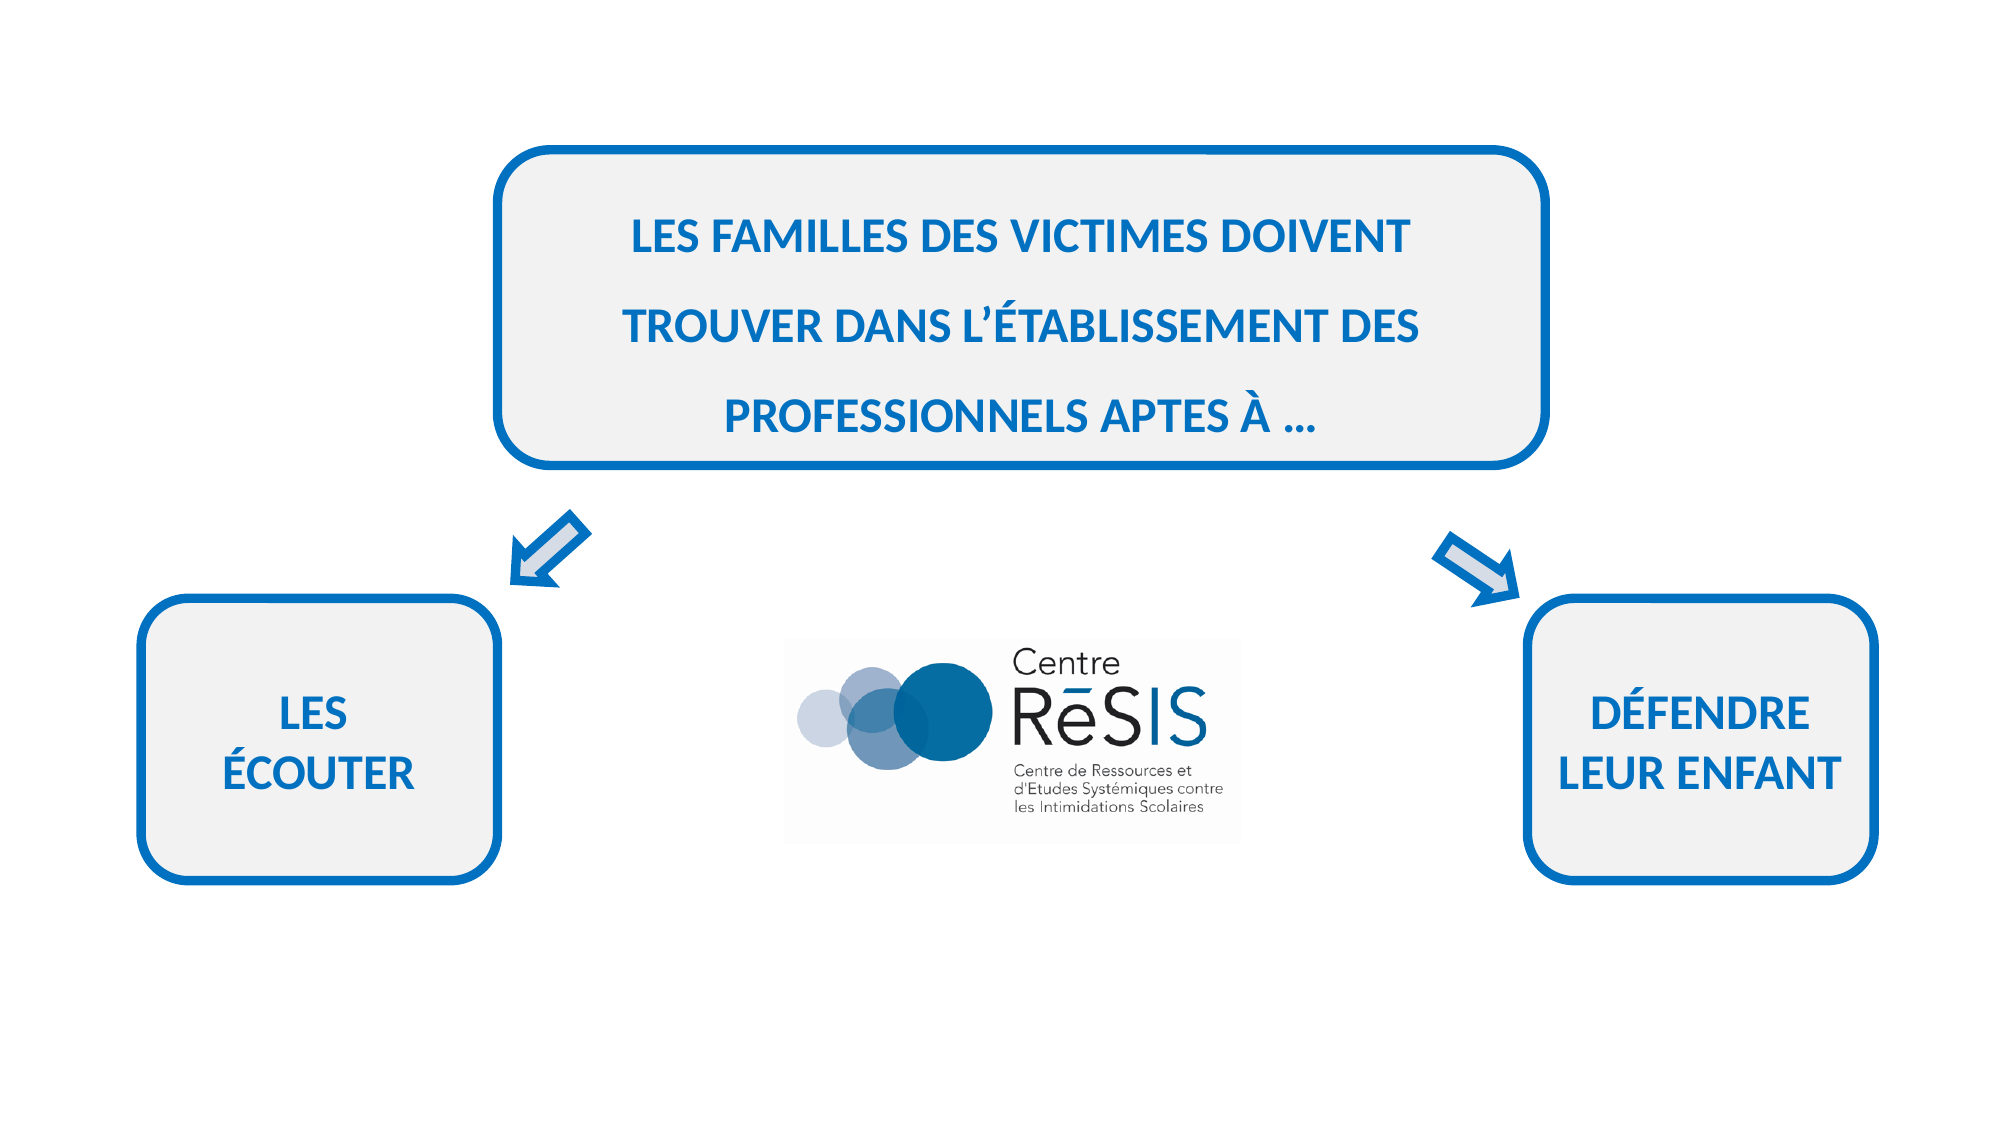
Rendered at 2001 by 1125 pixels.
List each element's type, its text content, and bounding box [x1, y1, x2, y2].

text_box LES ÉCOUTER [141, 598, 498, 881]
text_box DÉFENDRE LEUR ENFANT [1527, 598, 1875, 881]
text_box [513, 514, 587, 584]
picture [784, 638, 1241, 844]
text_box [1436, 536, 1516, 603]
text_box LES FAMILLES DES VICTIMES DOIVENT TROUVER DANS L’ÉTABLISSEMENT DES PROFESSIONNELS APTES À … [497, 149, 1546, 466]
